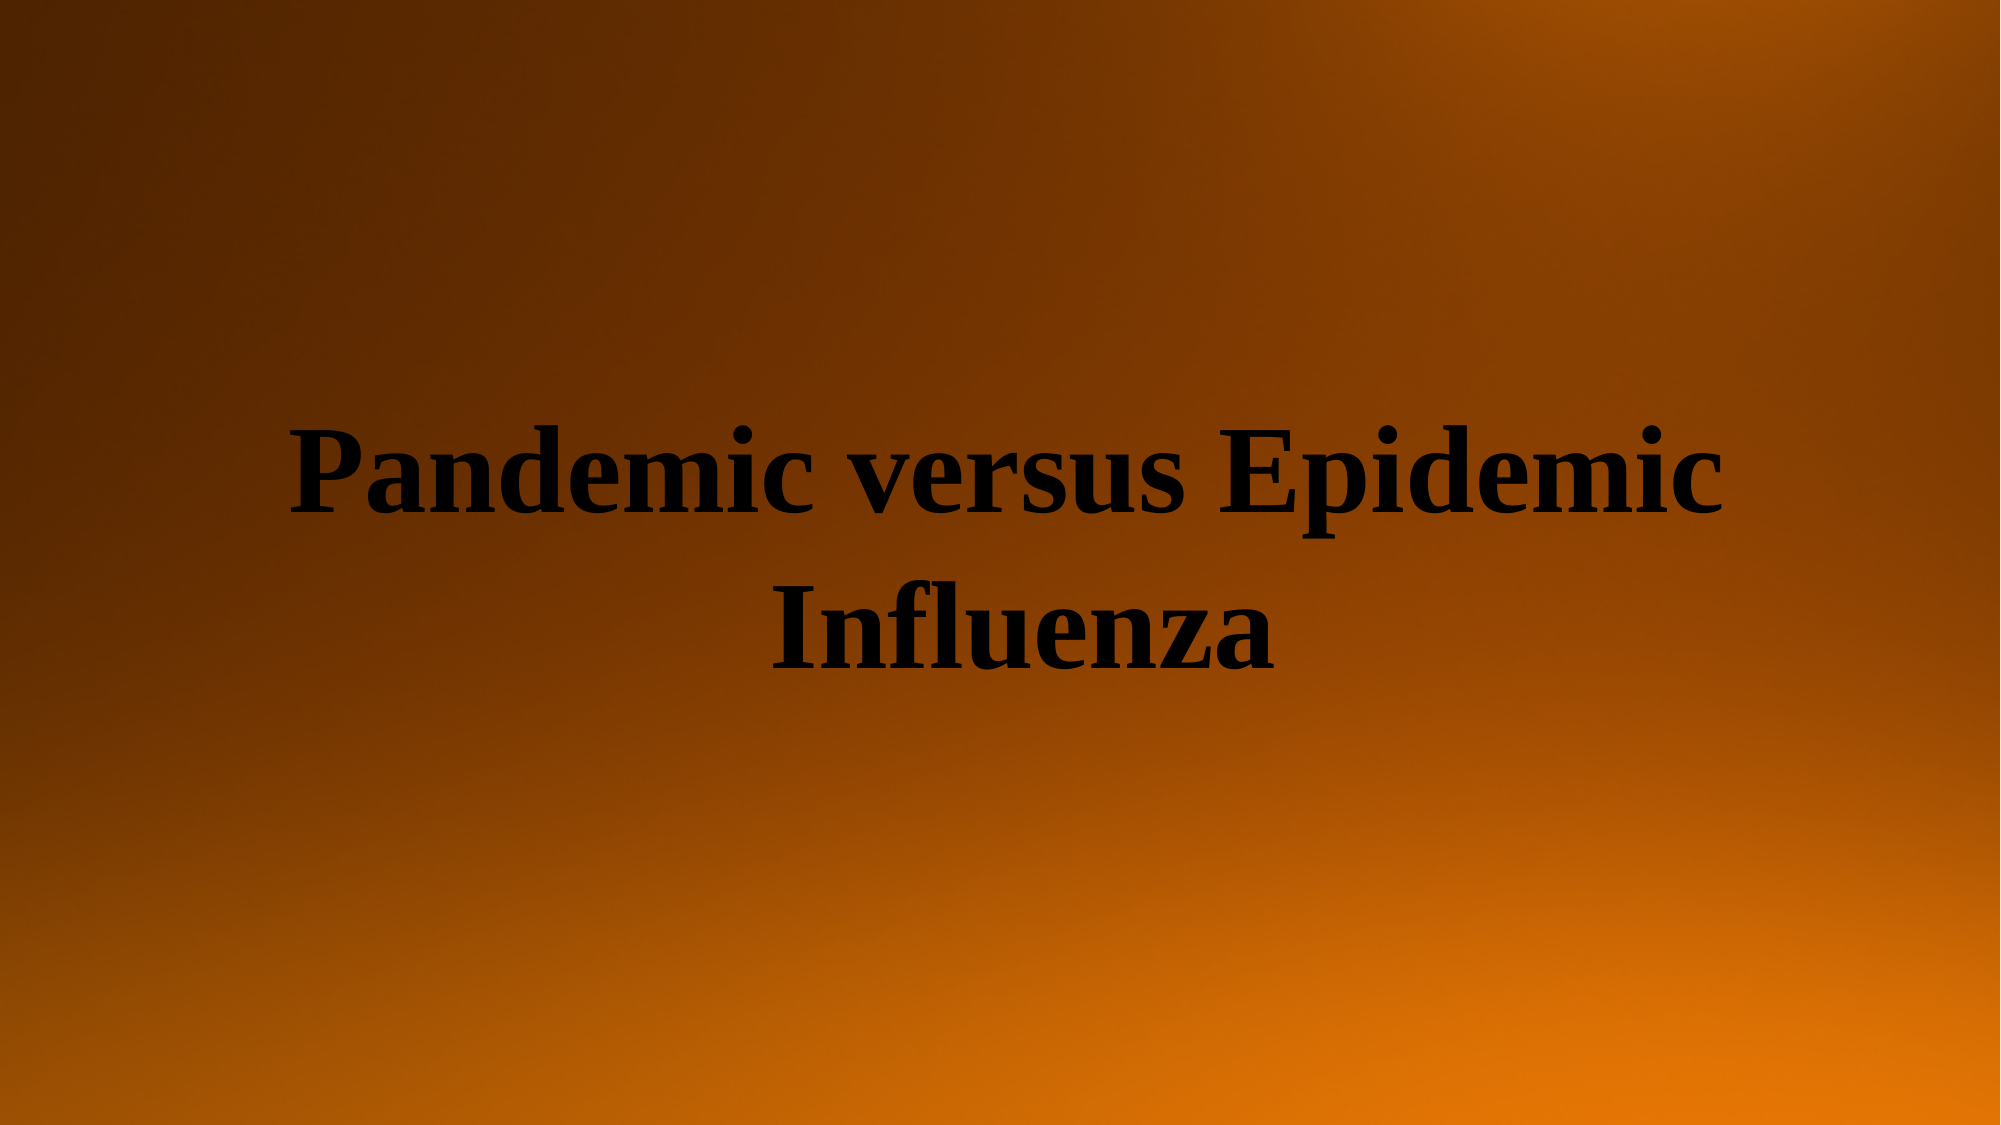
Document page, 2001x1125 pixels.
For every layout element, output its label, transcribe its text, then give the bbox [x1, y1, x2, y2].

list Pandemic versus Epidemic Influenza [183, 397, 1863, 1014]
picture [0, 0, 2001, 1125]
